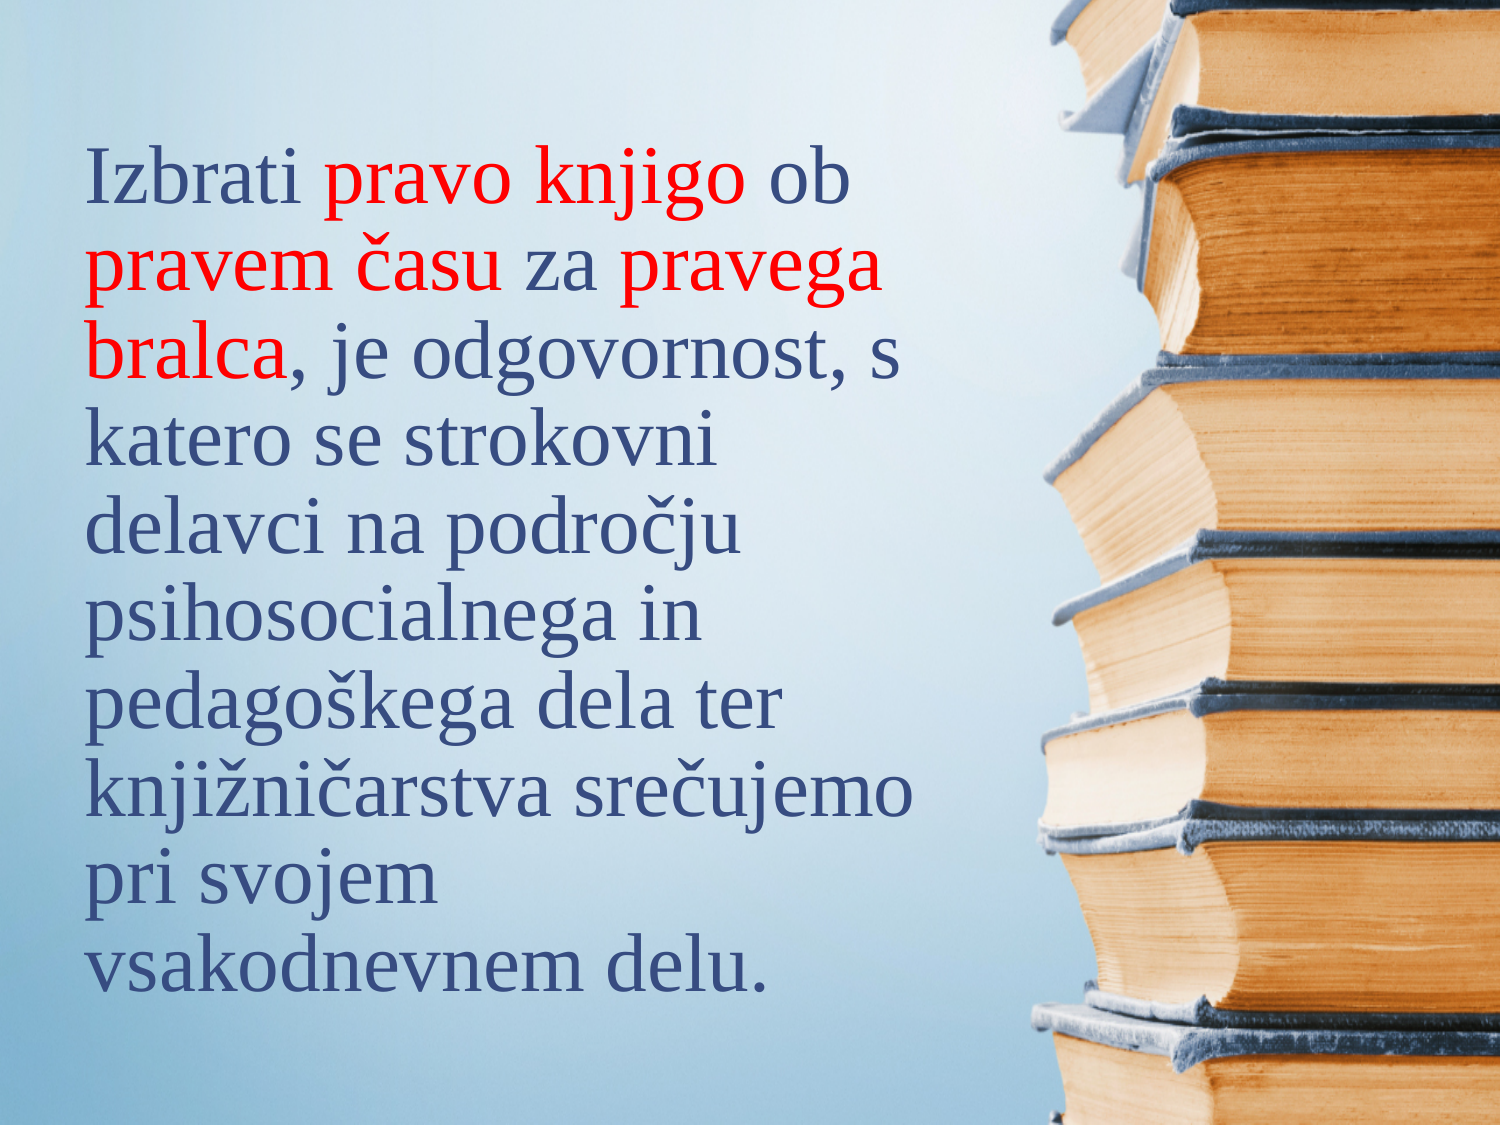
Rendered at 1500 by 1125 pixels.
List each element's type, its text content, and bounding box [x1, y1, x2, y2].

picture [0, 0, 1500, 1125]
list Izbrati pravo knjigo ob pravem času za pravega bralca, je odgovornost, s katero se strokovni delavci na področju psihosocialnega in pedagoškega dela ter knjižničarstva srečujemo pri svojem vsakodnevnem delu. [64, 42, 963, 1094]
